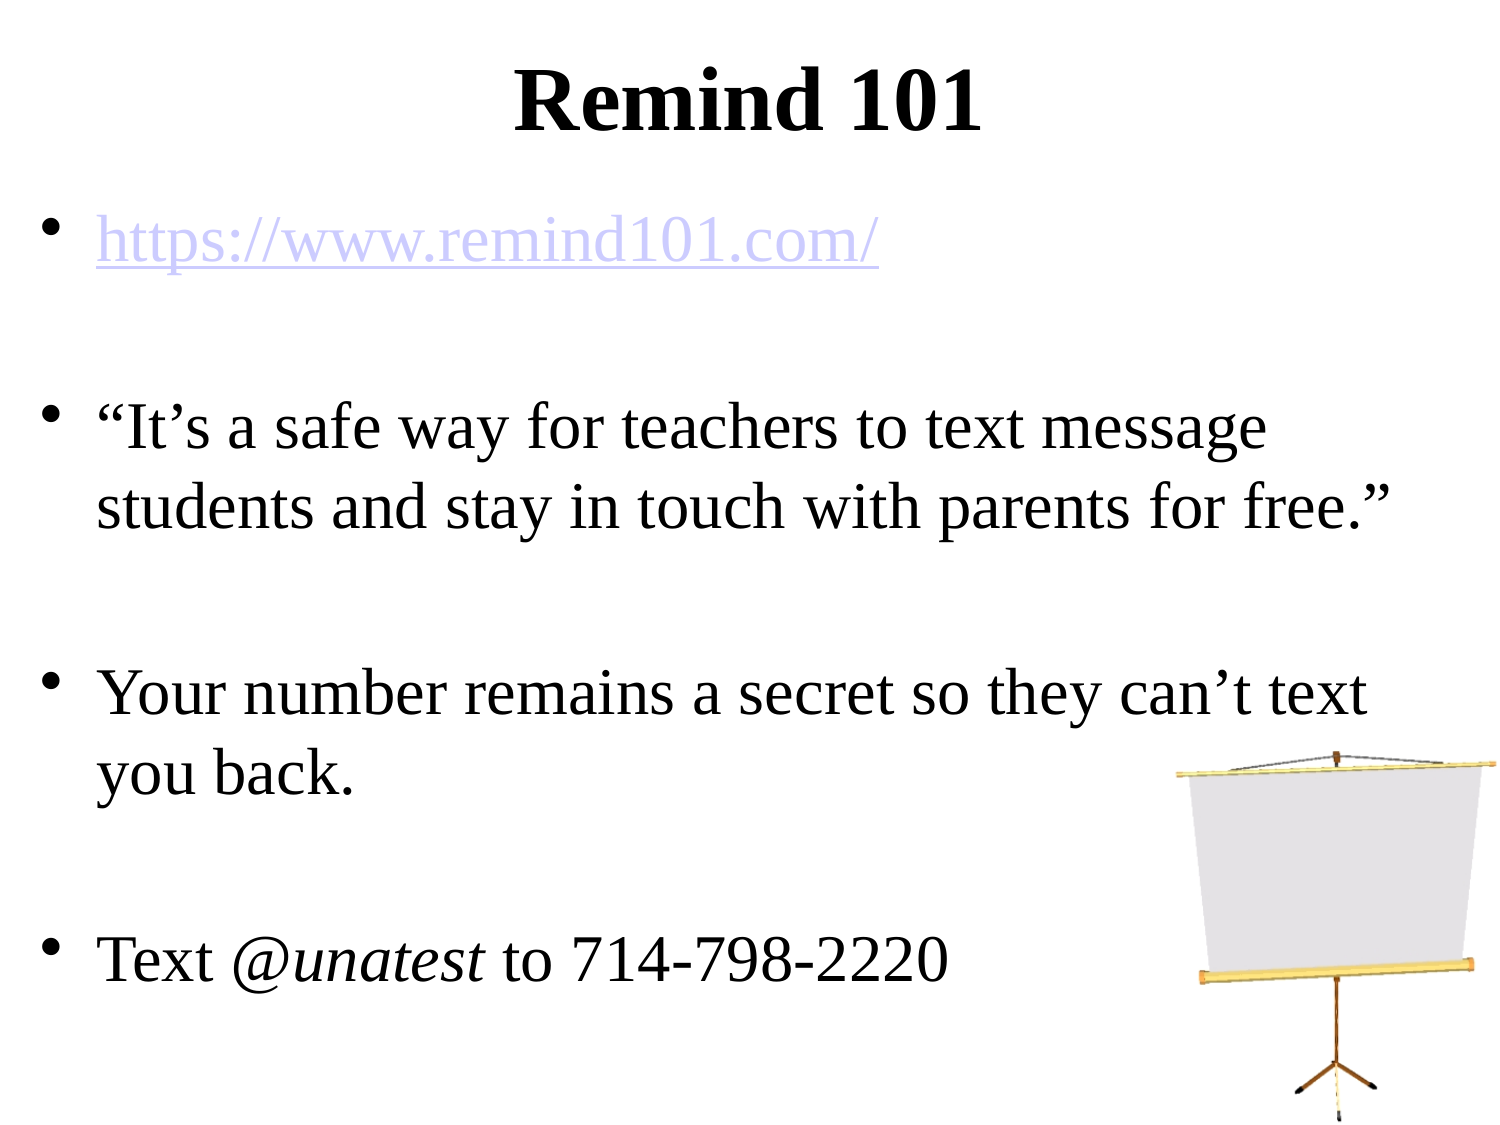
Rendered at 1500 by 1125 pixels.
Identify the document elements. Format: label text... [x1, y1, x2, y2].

title Remind 101 [112, 0, 1388, 187]
picture [1167, 750, 1500, 1125]
list https://www.remind101.com/ “It’s a safe way for teachers to text message students and stay in touch with parents for free.” Your number remains a secret so they can’t text you back. Text @unatest to 714-798-2220 [24, 187, 1463, 1000]
